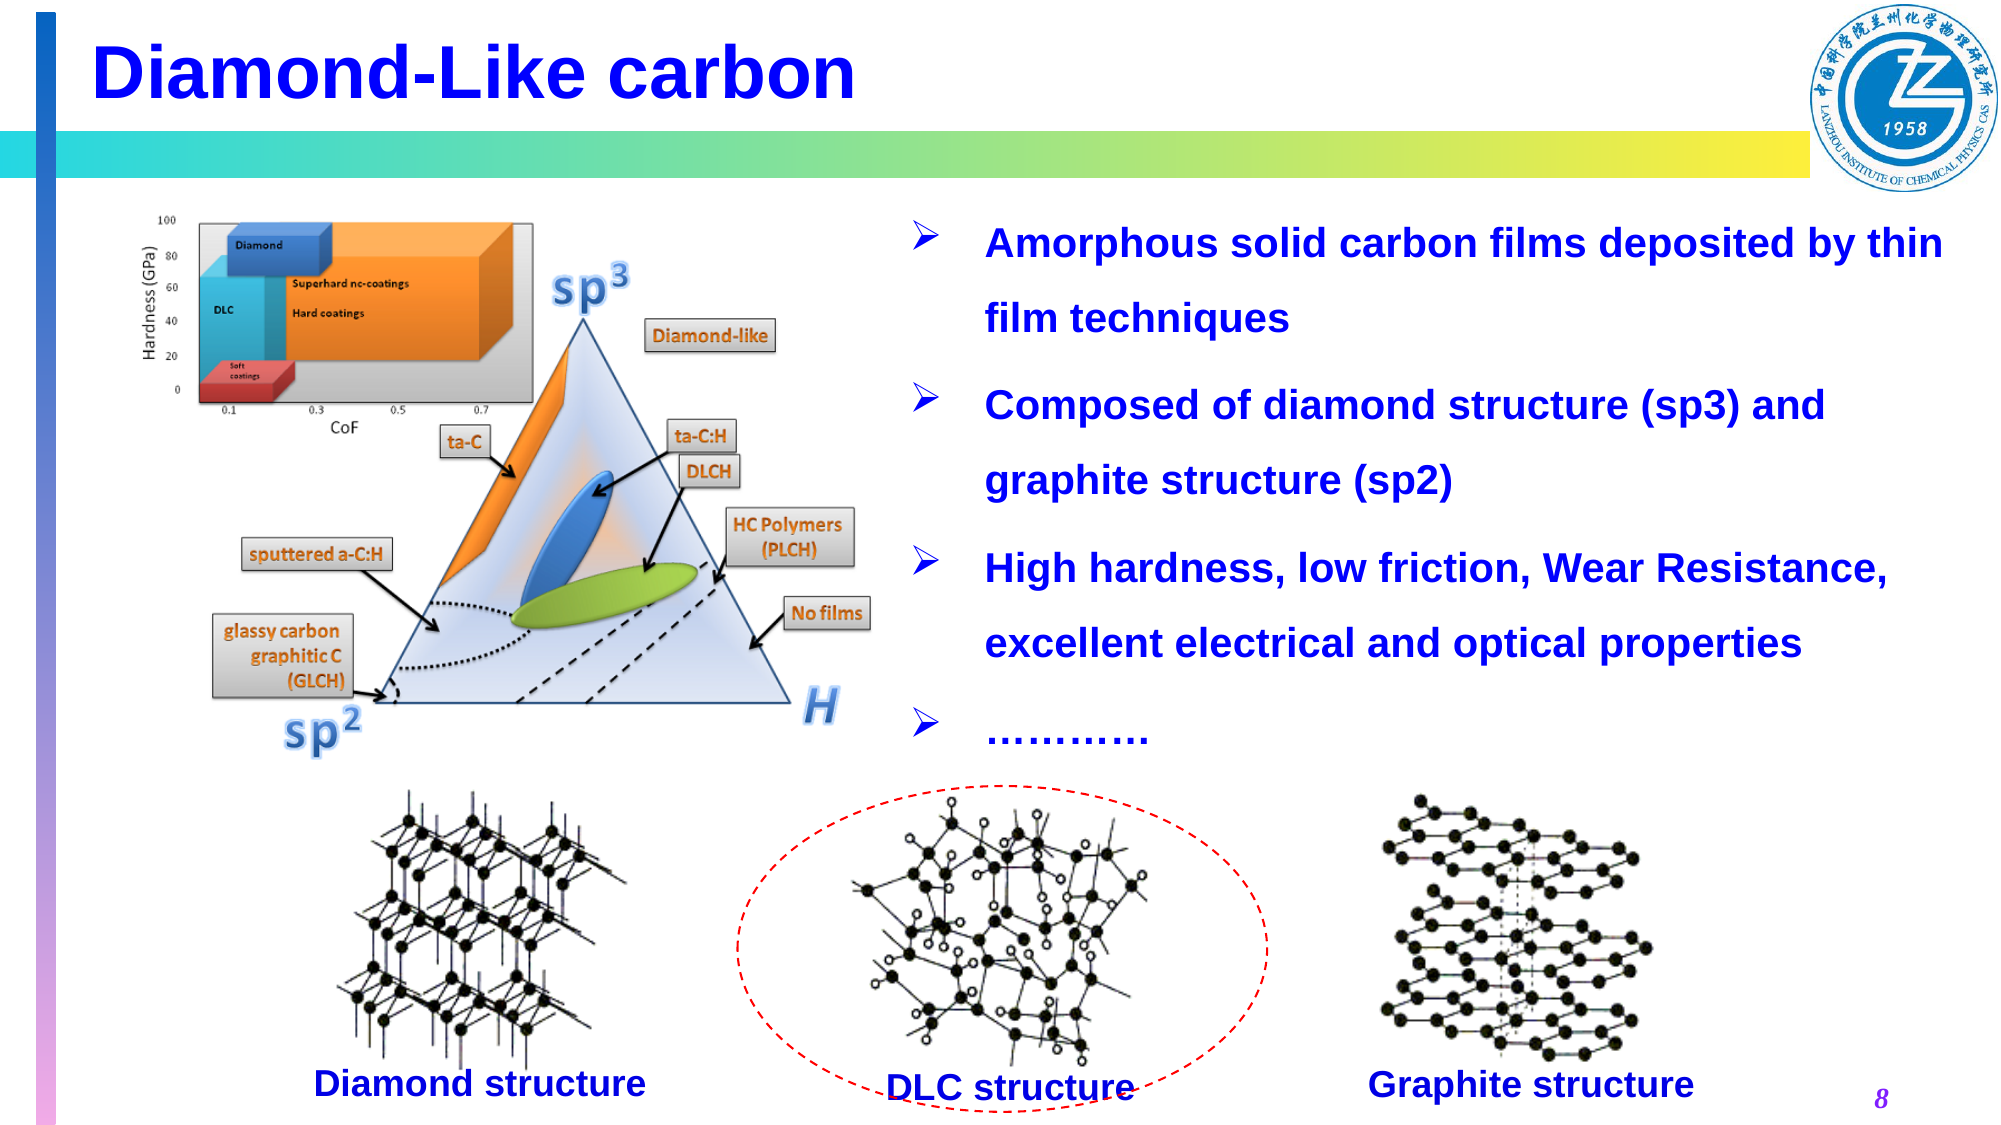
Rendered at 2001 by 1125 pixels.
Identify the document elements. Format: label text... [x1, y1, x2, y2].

picture [332, 773, 636, 1082]
text_box [1161, 818, 1269, 1081]
picture [1371, 766, 1665, 1082]
text_box [736, 818, 841, 1080]
text_box DLC structure [871, 1086, 1151, 1116]
text_box Diamond-Like carbon [56, 26, 1147, 123]
text_box Amorphous solid carbon films deposited by thin film techniques Composed of diamond structure (sp3) and graphite structure (sp2) High hardness, low friction, Wear Resistance, excellent electrical and optical properties ………… [894, 182, 1980, 761]
text_box [847, 1082, 1156, 1113]
picture [841, 777, 1161, 1082]
picture [1810, 4, 1998, 192]
text_box Graphite structure [1353, 1052, 1710, 1112]
picture [133, 210, 873, 763]
text_box Diamond structure [298, 1051, 662, 1111]
